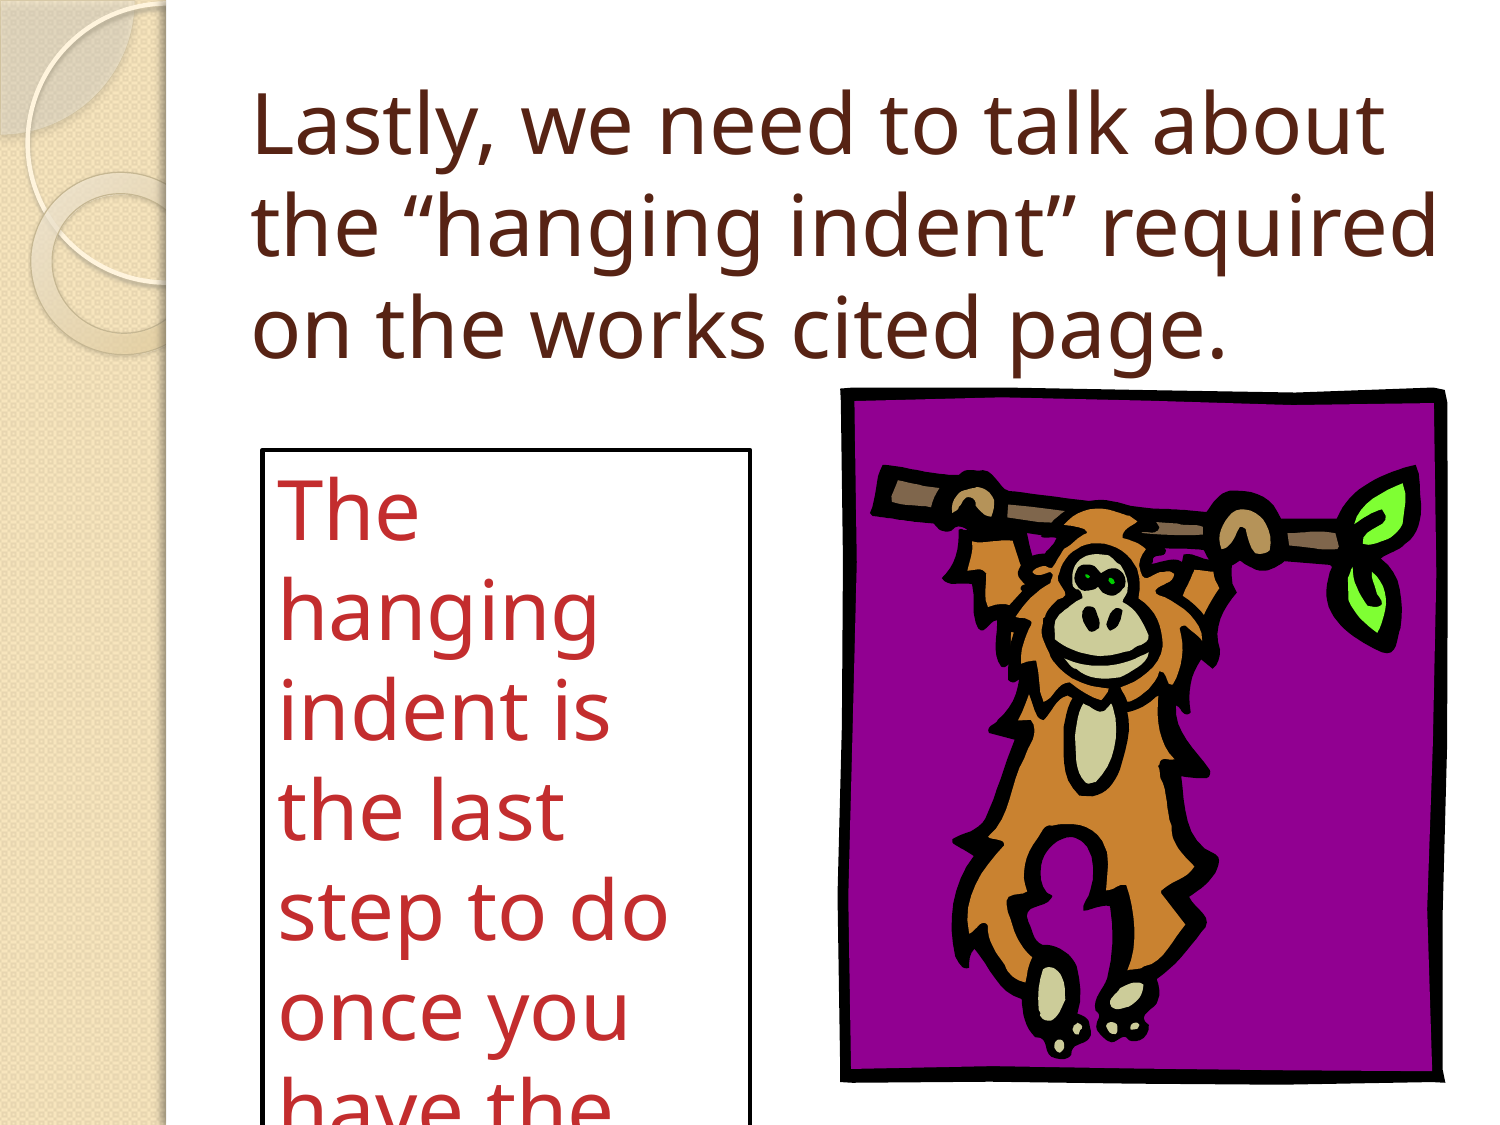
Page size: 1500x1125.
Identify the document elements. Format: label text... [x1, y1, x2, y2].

title Lastly, we need to talk about the “hanging indent” required on the works cited page. [235, 45, 1466, 400]
text_box The hanging indent is the last step to do once you have the page set up! [262, 450, 750, 1125]
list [837, 387, 1448, 1085]
